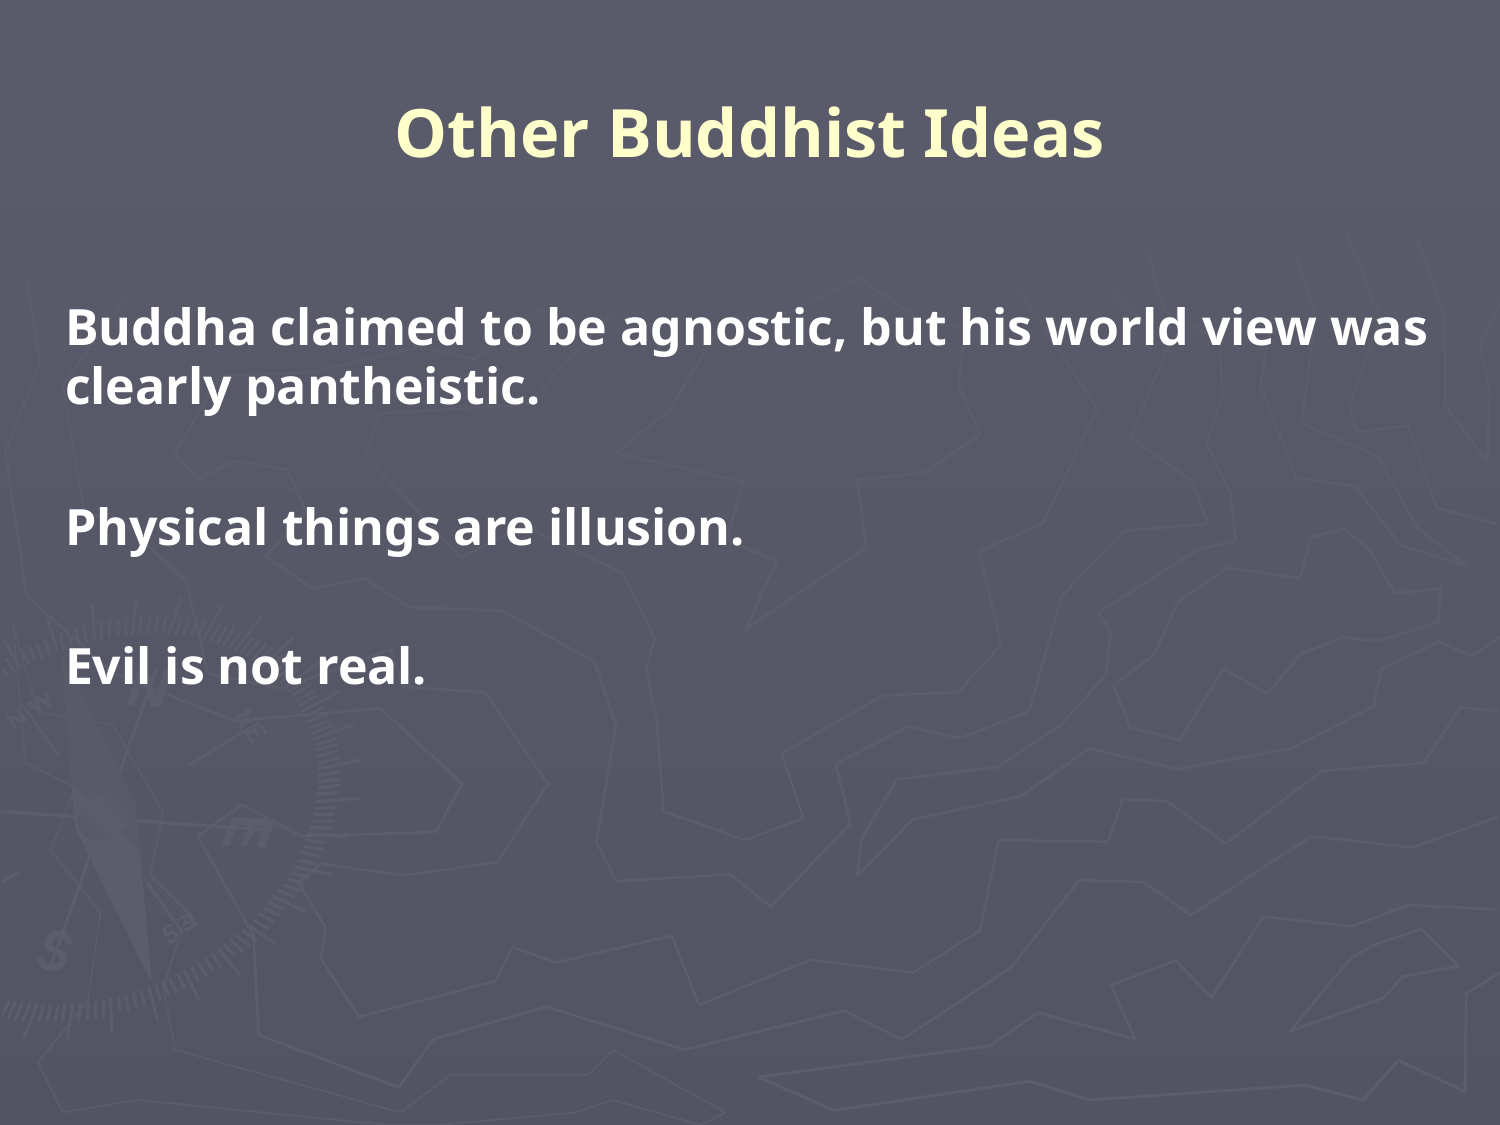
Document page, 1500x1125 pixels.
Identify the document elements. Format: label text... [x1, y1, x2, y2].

list Buddha claimed to be agnostic, but his world view was clearly pantheistic. Physical things are illusion. Evil is not real. [50, 287, 1451, 1001]
title Other Buddhist Ideas [49, 37, 1451, 225]
